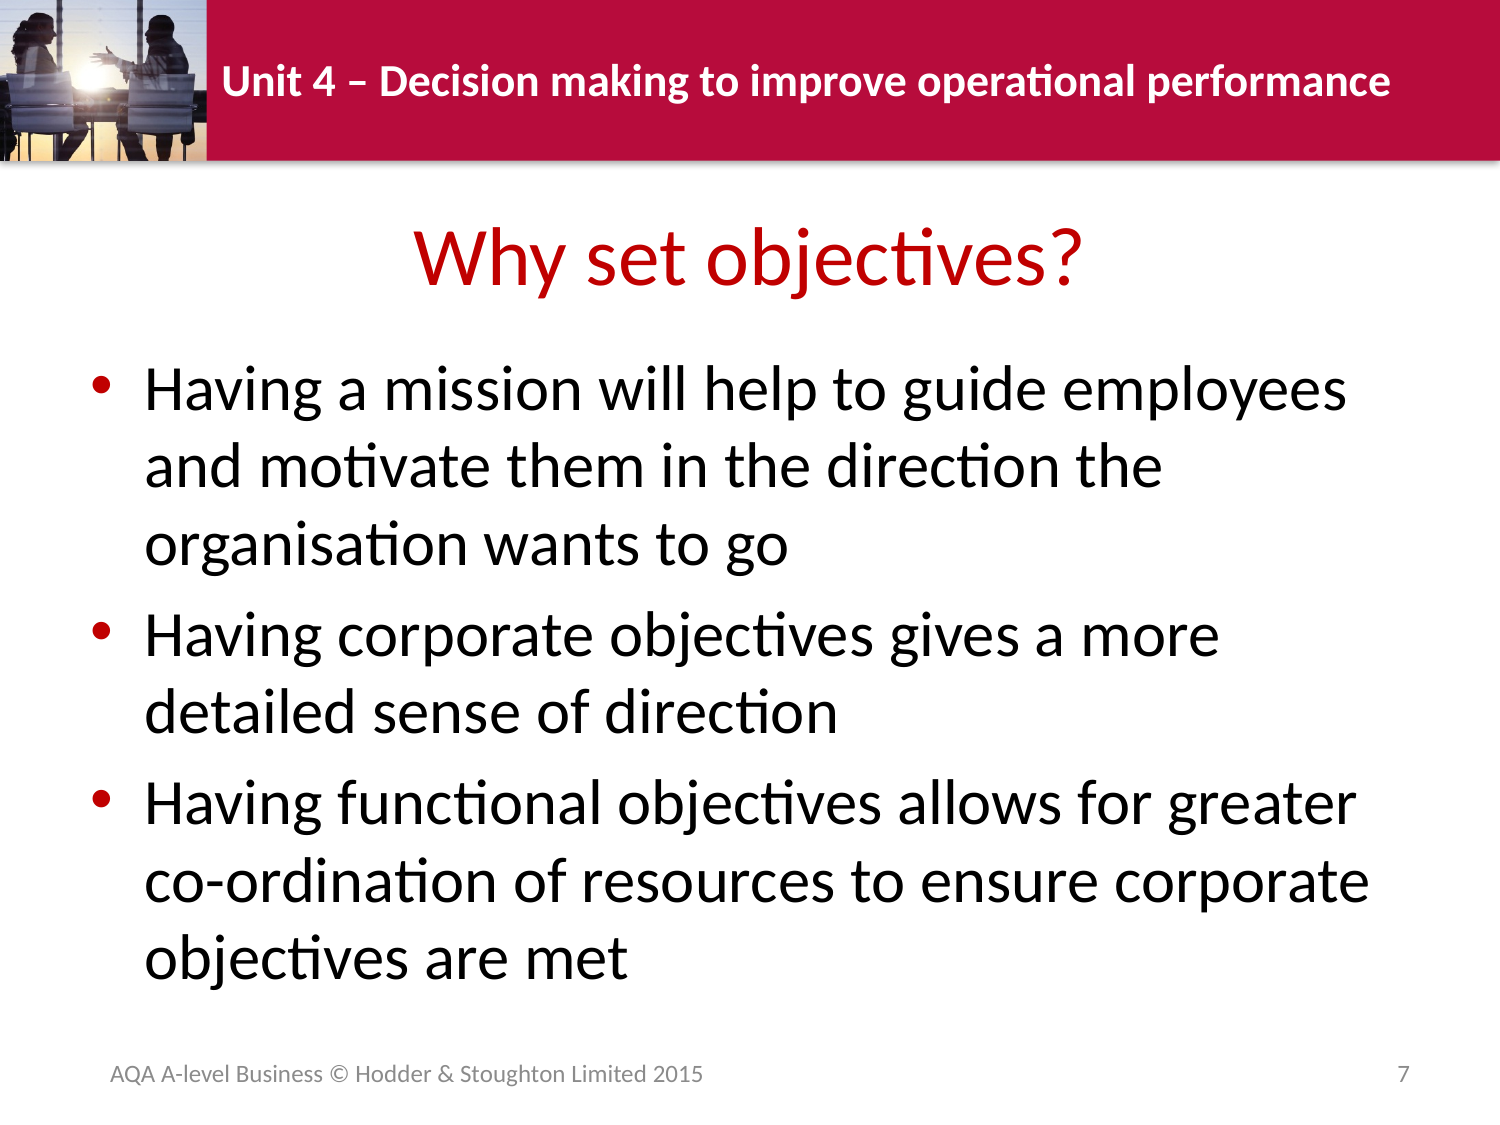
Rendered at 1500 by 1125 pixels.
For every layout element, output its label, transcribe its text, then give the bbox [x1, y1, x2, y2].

picture [0, 0, 207, 161]
list Having a mission will help to guide employees and motivate them in the direction the organisation wants to go Having corporate objectives gives a more detailed sense of direction Having functional objectives allows for greater co-ordination of resources to ensure corporate objectives are met [75, 338, 1425, 1005]
footer AQA A-level Business © Hodder & Stoughton Limited 2015 [76, 1042, 739, 1103]
slide_number 7 [1074, 1042, 1425, 1103]
title Why set objectives? [76, 172, 1424, 332]
